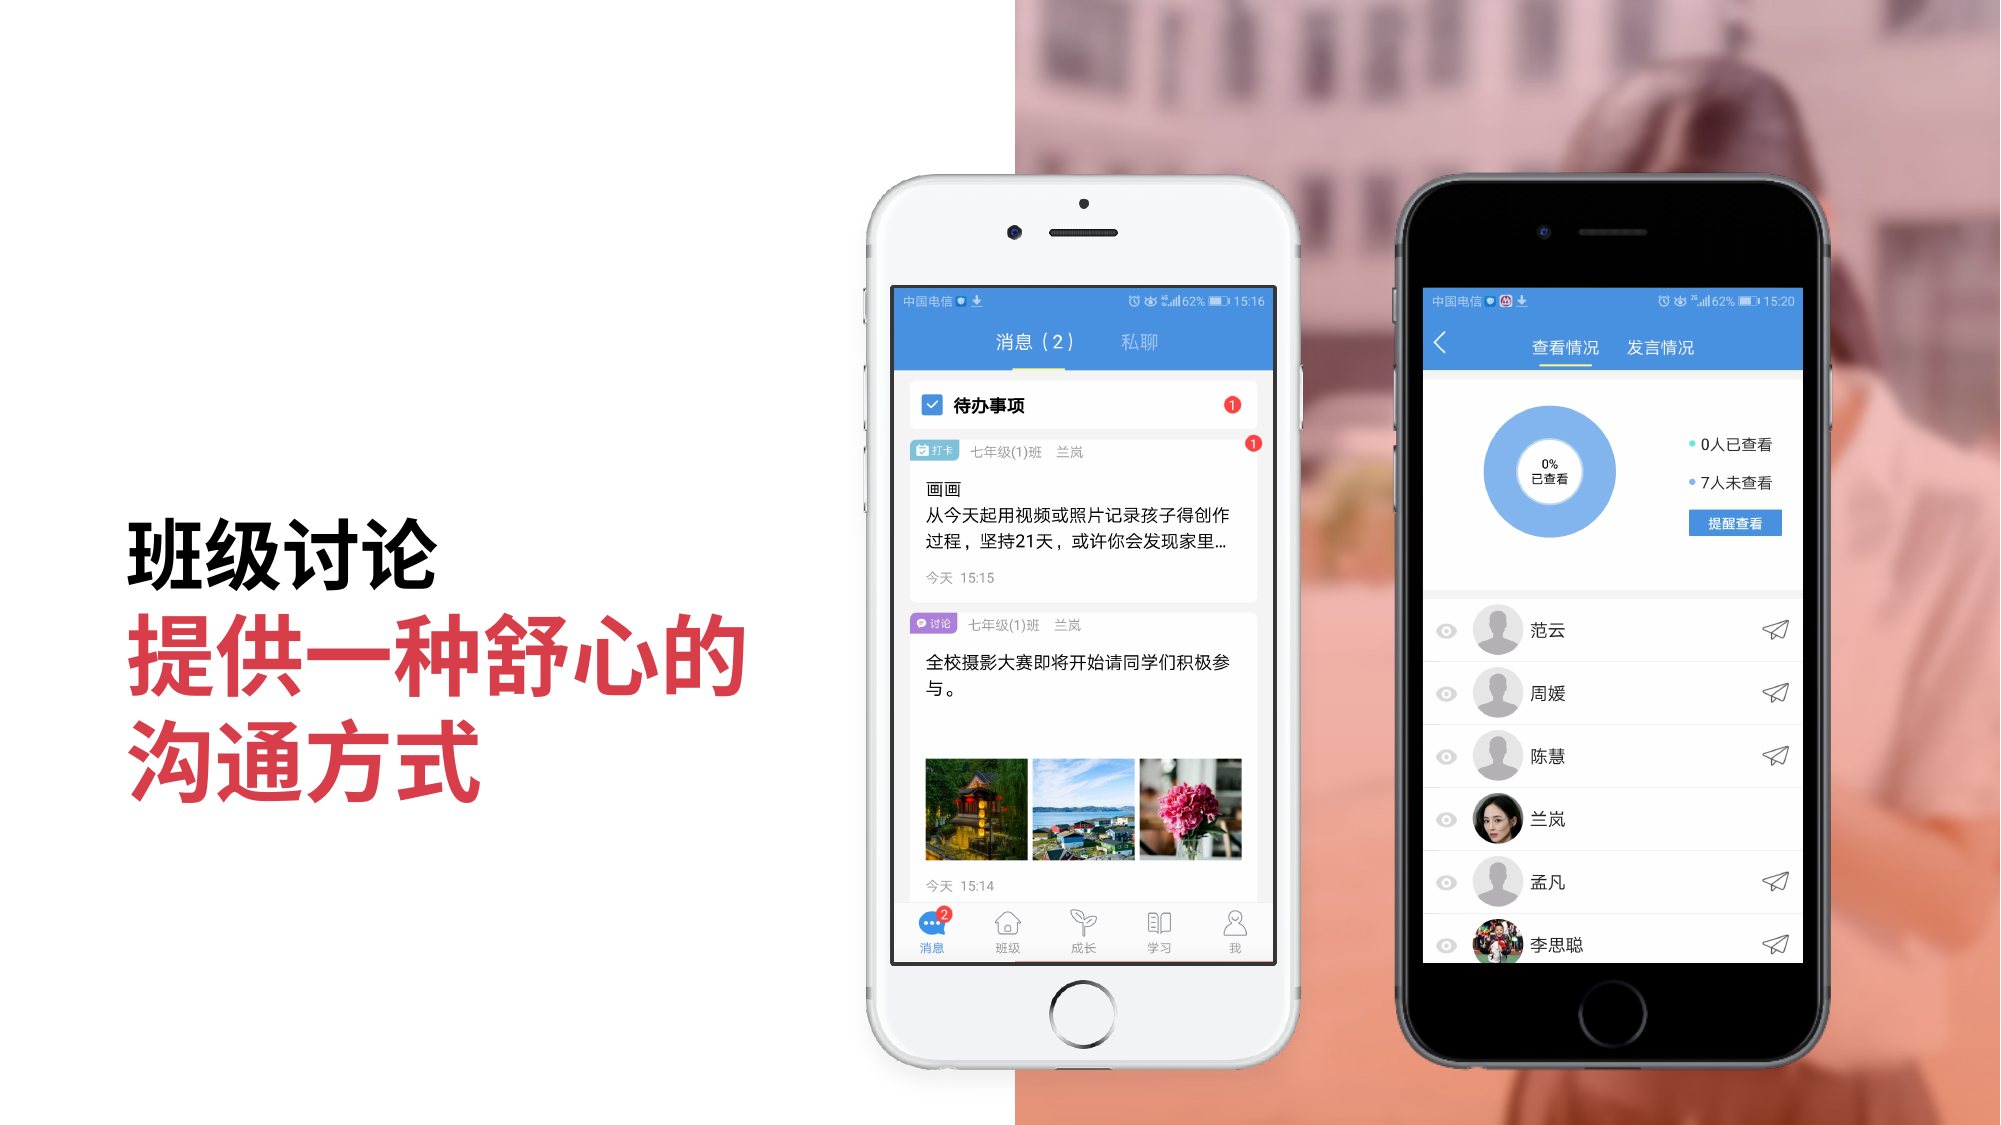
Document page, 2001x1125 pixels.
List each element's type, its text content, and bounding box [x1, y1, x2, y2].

picture [833, 0, 2000, 1125]
text_box 班级讨论 提供一种舒心的沟通方式 [112, 499, 832, 821]
